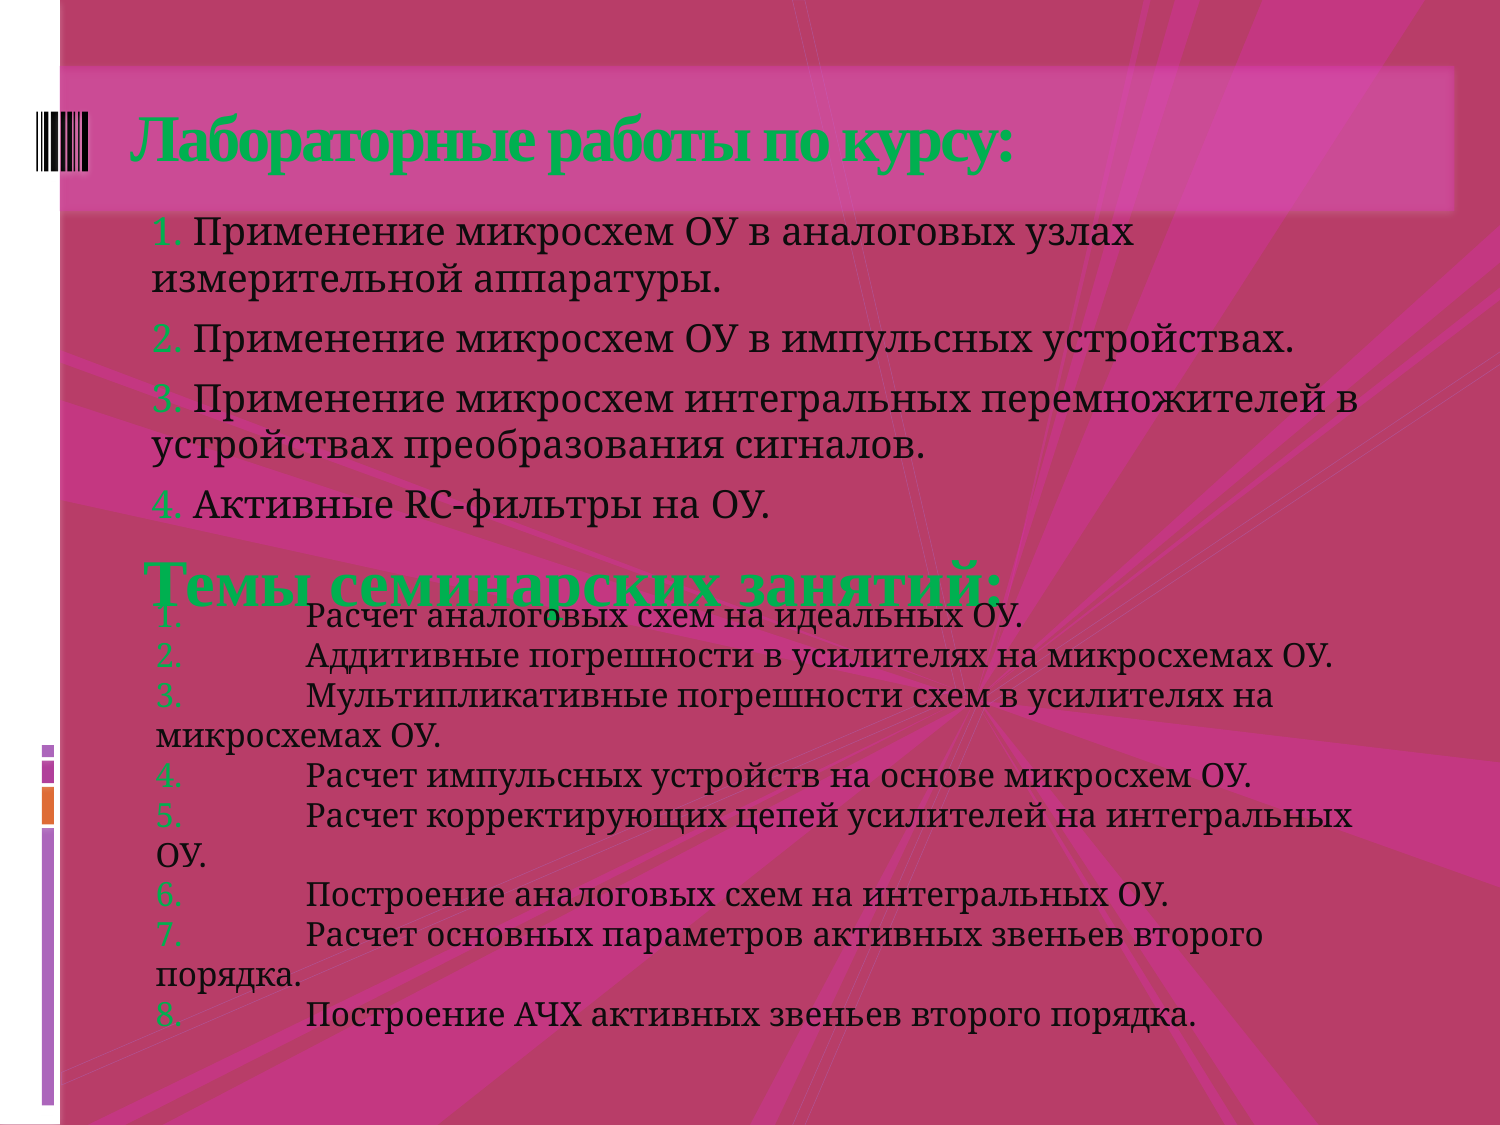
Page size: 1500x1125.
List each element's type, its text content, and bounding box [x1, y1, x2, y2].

text_box 1. Расчет аналоговых схем на идеальных ОУ. 2. Аддитивные погрешности в усилителях на микросхемах ОУ. 3. Мультипликативные погрешности схем в усилителях на микросхемах ОУ. 4. Расчет импульсных устройств на основе микросхем ОУ. 5. Расчет корректирующих цепей усилителей на интегральных ОУ. 6. Построение аналоговых схем на интегральных ОУ. 7. Расчет основных параметров активных звеньев второго порядка. 8. Построение АЧХ активных звеньев второго порядка. [140, 586, 1418, 1041]
title Лабораторные работы по курсу: [115, 83, 1454, 212]
list 1. Применение микросхем ОУ в аналоговых узлах измерительной аппаратуры. 2. Применение микросхем ОУ в импульсных устройствах. 3. Применение микросхем интегральных перемножителей в устройствах преобразования сигналов. 4. Активные RC-фильтры на ОУ. [128, 199, 1454, 528]
text_box Темы семинарских занятий: [128, 532, 1231, 627]
